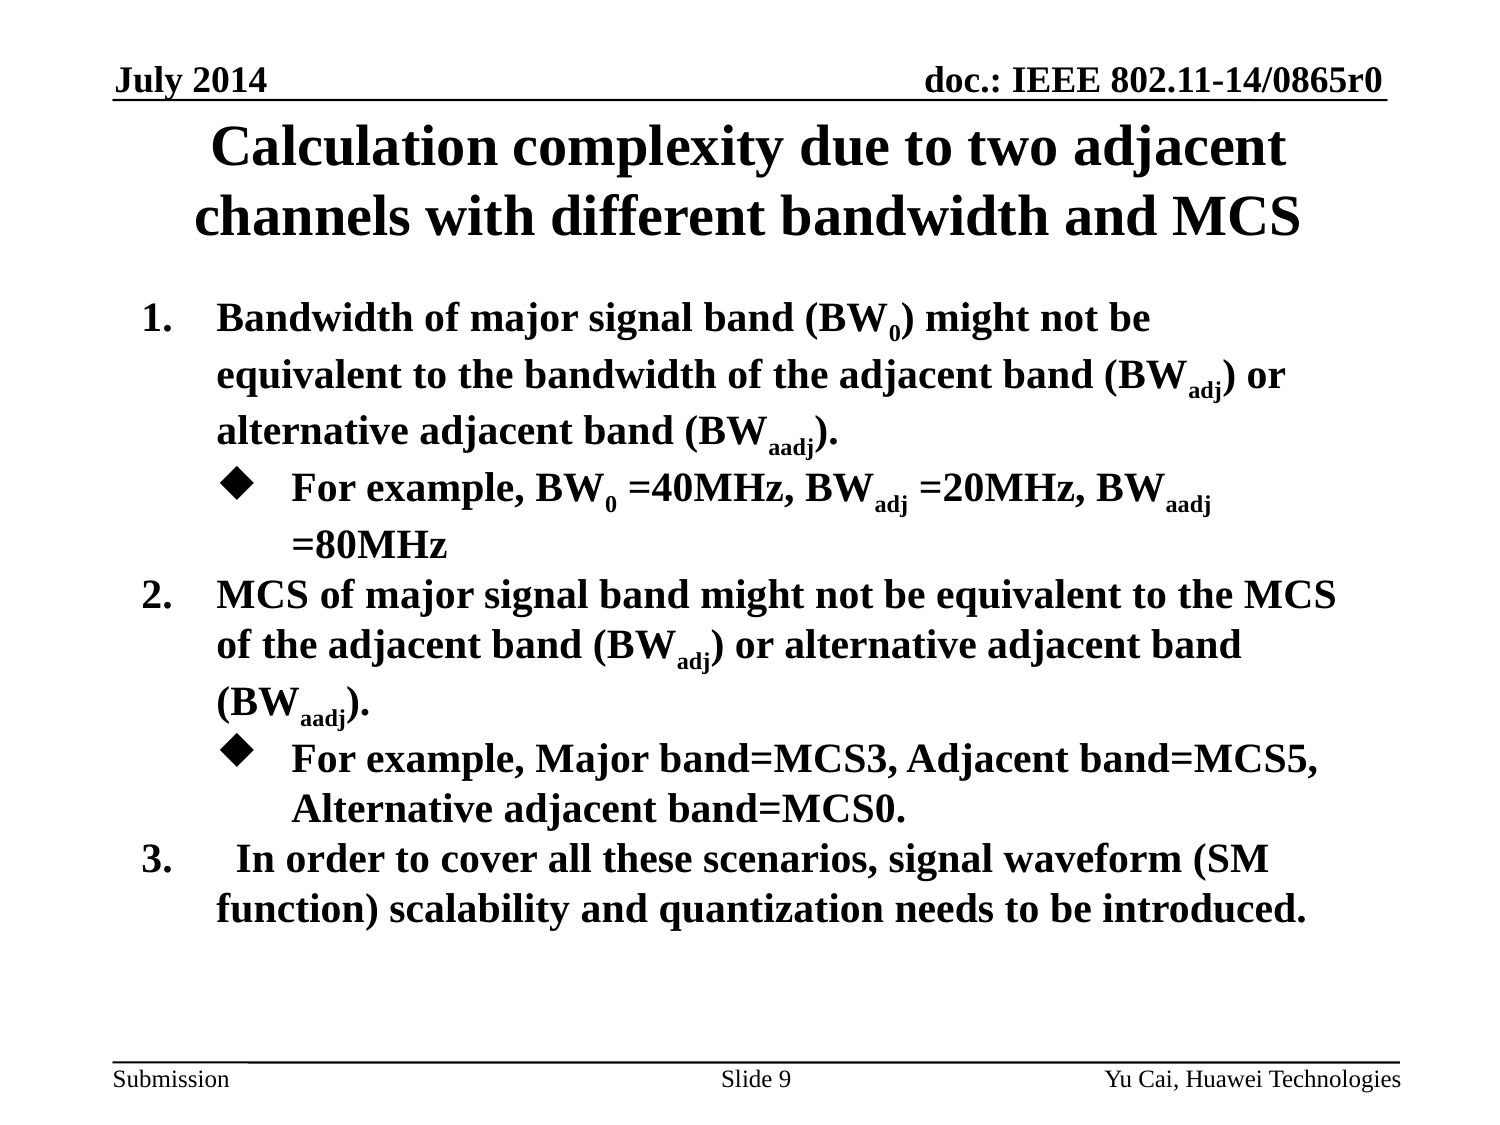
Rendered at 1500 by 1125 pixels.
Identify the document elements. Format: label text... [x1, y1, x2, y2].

slide_number Slide 9 [712, 1061, 800, 1093]
title Calculation complexity due to two adjacent channels with different bandwidth and MCS [111, 89, 1387, 265]
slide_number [114, 54, 270, 101]
footer Yu Cai, Huawei Technologies [1099, 1061, 1402, 1093]
text_box Bandwidth of major signal band (BW0) might not be equivalent to the bandwidth of the adjacent band (BWadj) or alternative adjacent band (BWaadj). For example, BW0 =40MHz, BWadj =20MHz, BWaadj =80MHz MCS of major signal band might not be equivalent to the MCS of the adjacent band (BWadj) or alternative adjacent band (BWaadj). For example, Major band=MCS3, Adjacent band=MCS5, Alternative adjacent band=MCS0. 3. In order to cover all these scenarios, signal waveform (SM function) scalability and quantization needs to be introduced. [126, 282, 1355, 939]
